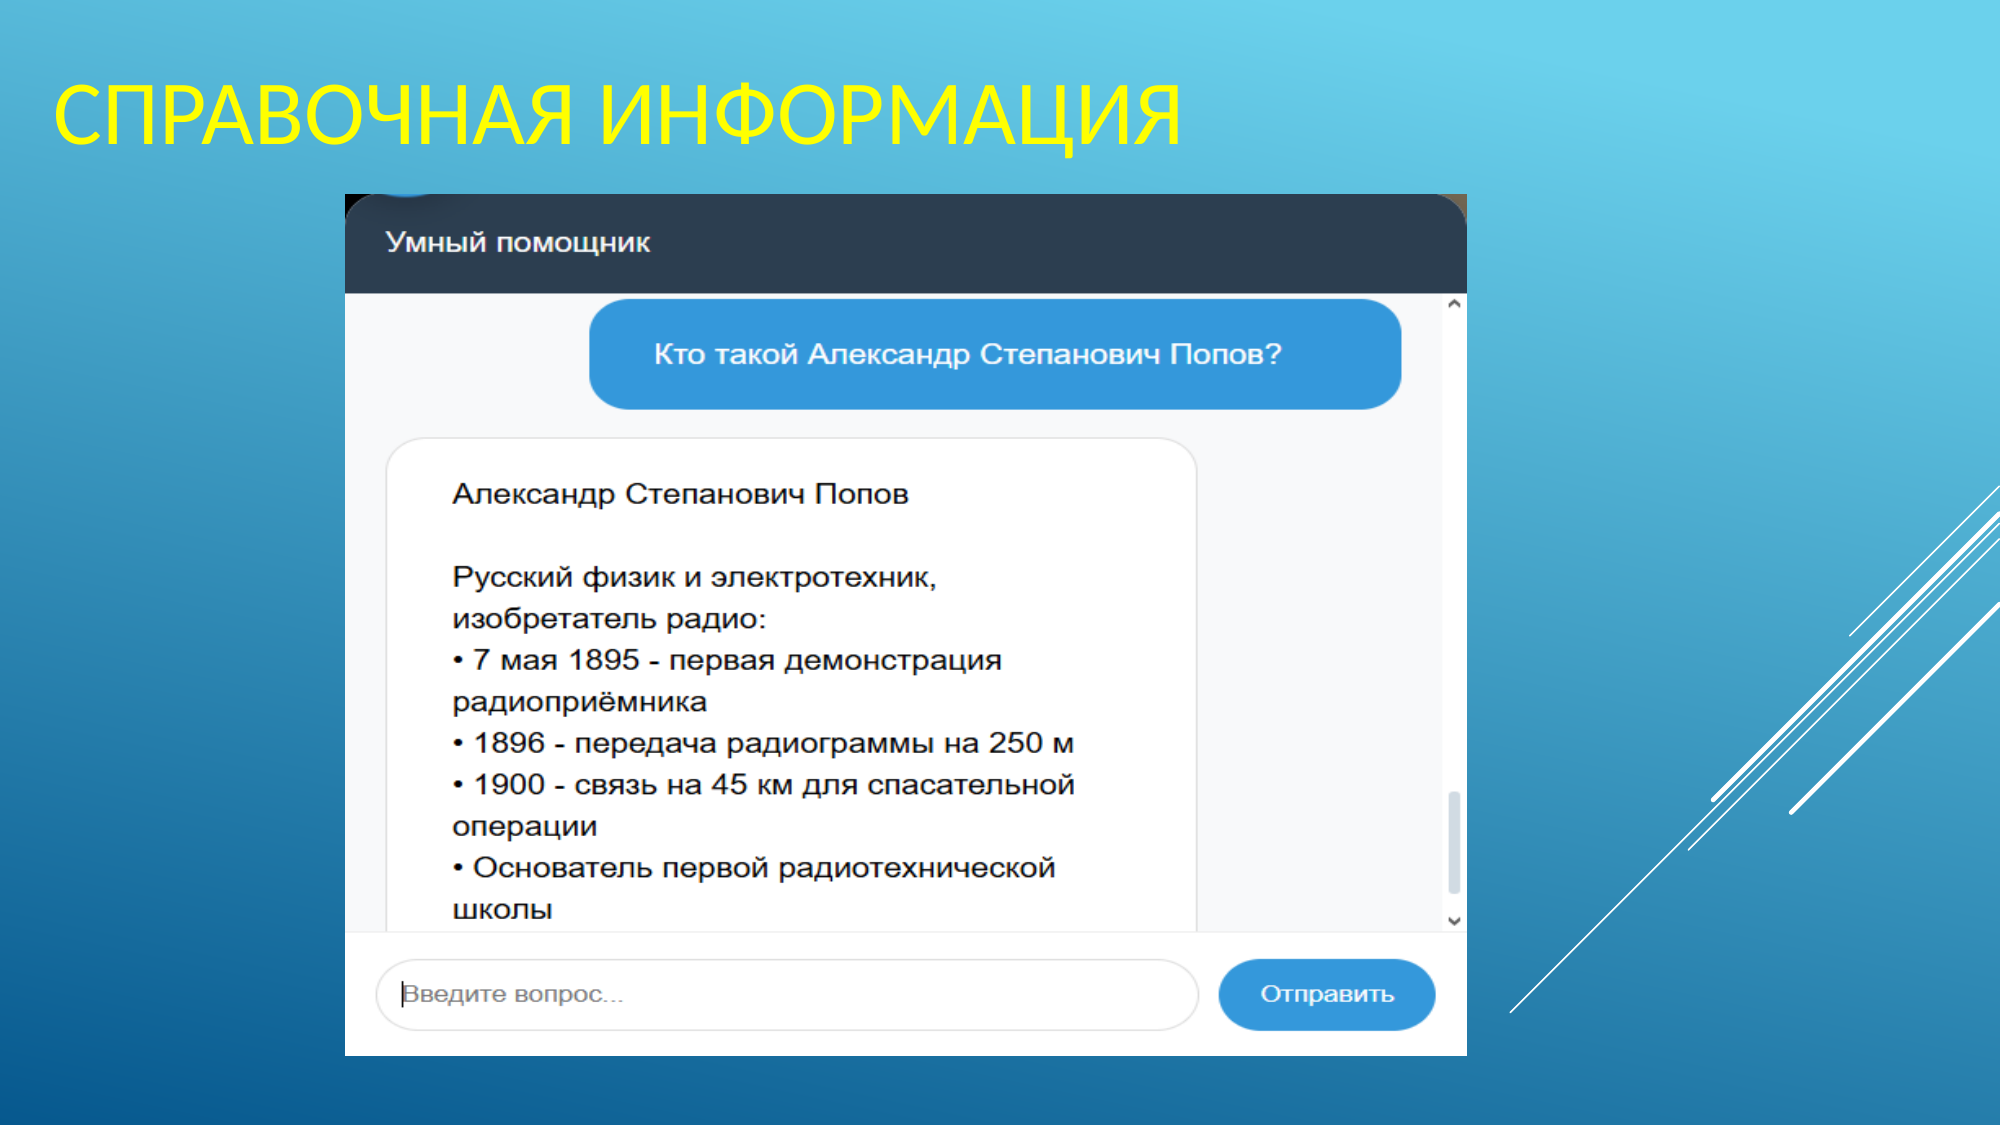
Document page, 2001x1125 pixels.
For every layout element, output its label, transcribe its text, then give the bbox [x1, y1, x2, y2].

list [345, 193, 1467, 1056]
title Справочная информация [38, 21, 1439, 195]
